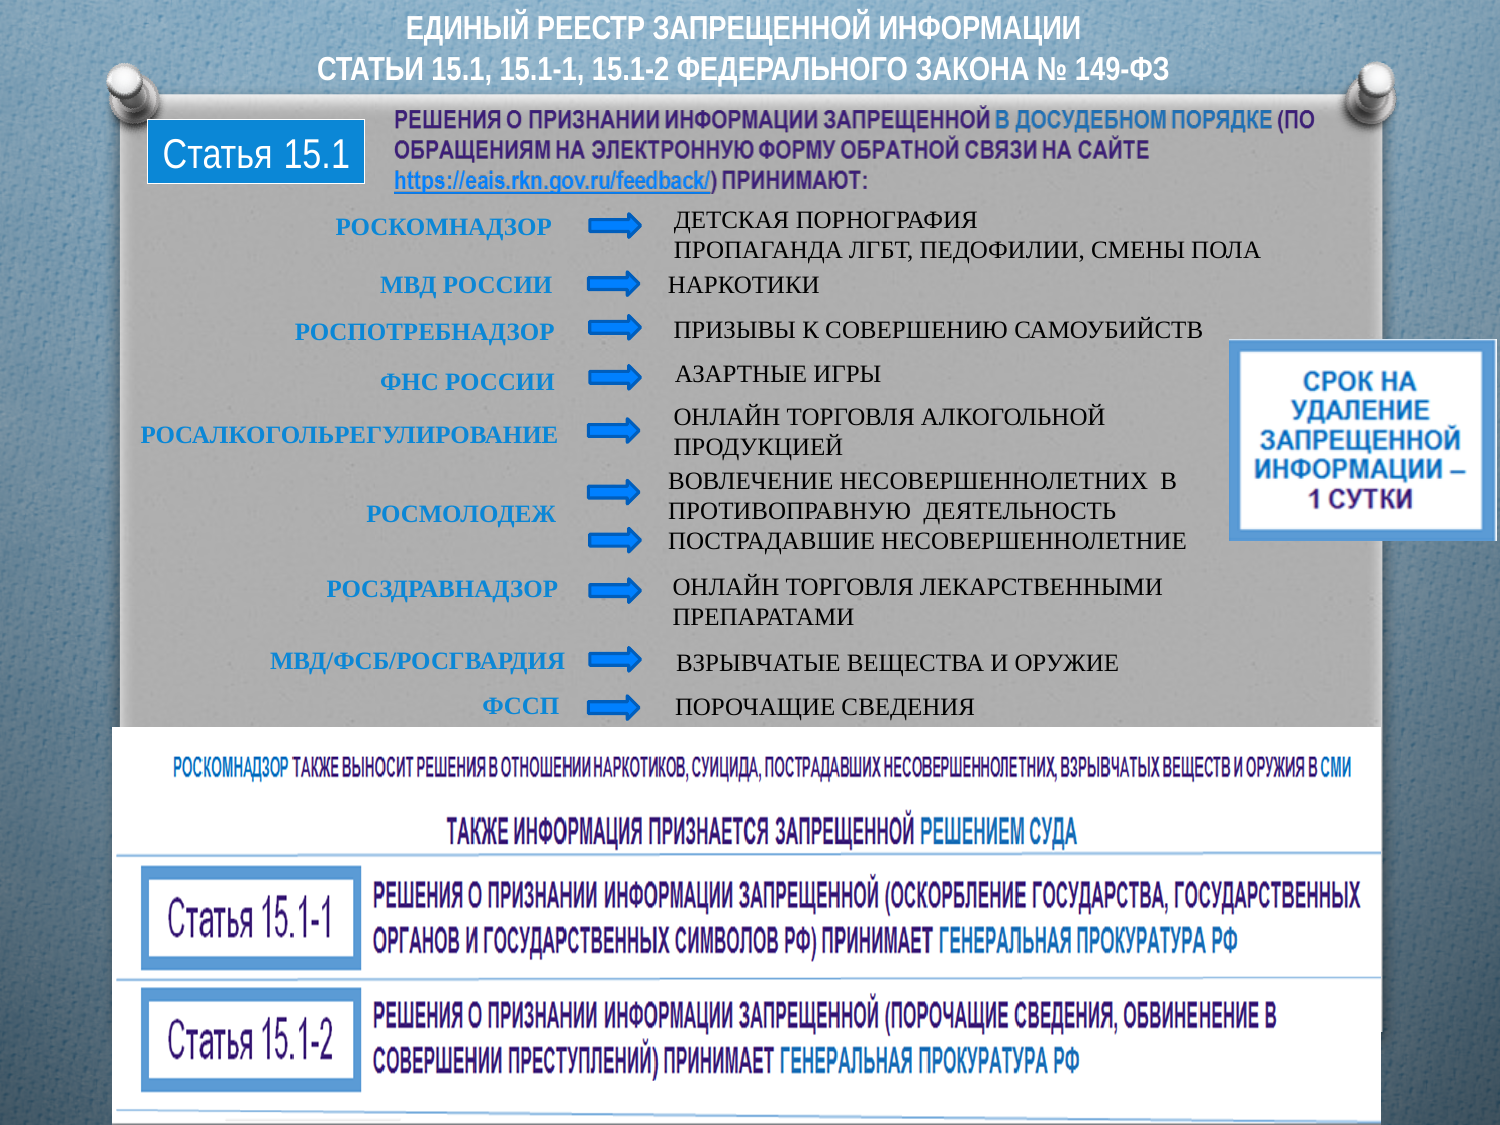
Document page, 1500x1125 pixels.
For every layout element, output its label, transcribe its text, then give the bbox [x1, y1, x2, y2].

text_box АЗАРТНЫЕ ИГРЫ [659, 350, 897, 392]
text_box ВОВЛЕЧЕНИЕ НЕСОВЕРШЕННОЛЕТНИХ В ПРОТИВОПРАВНУЮ ДЕЯТЕЛЬНОСТЬ ПОСТРАДАВШИЕ НЕСОВЕРШЕННОЛЕТНИЕ [653, 457, 1371, 563]
text_box ОНЛАЙН ТОРГОВЛЯ АЛКОГОЛЬНОЙ ПРОДУКЦИЕЙ [658, 392, 1128, 457]
text_box РОСКОМНАДЗОР [320, 202, 568, 248]
text_box ПОРОЧАЩИЕ СВЕДЕНИЯ [660, 683, 991, 720]
text_box РОСМОЛОДЕЖ [351, 490, 572, 536]
text_box [588, 646, 642, 673]
text_box [586, 478, 641, 506]
text_box [586, 694, 641, 720]
text_box МВД РОССИИ [365, 261, 568, 306]
text_box [588, 314, 642, 341]
text_box РОСЗДРАВНАДЗОР [311, 564, 574, 610]
text_box ФССП [467, 682, 575, 720]
picture [111, 727, 1382, 1125]
text_box Статья 15.1 [147, 119, 365, 184]
text_box ЕДИНЫЙ РЕЕСТР ЗАПРЕЩЕННОЙ ИНФОРМАЦИИ СТАТЬИ 15.1, 15.1-1, 15.1-2 ФЕДЕРАЛЬНОГО ЗАКОНА № 149-ФЗ [230, 0, 1258, 94]
text_box РОСАЛКОГОЛЬРЕГУЛИРОВАНИЕ [125, 410, 575, 456]
text_box РОСПОТРЕБНАДЗОР [279, 307, 570, 353]
text_box [586, 270, 641, 297]
text_box ФНС РОССИИ [365, 358, 571, 403]
text_box ПРИЗЫВЫ К СОВЕРШЕНИЮ САМОУБИЙСТВ [658, 306, 1219, 352]
text_box [588, 364, 642, 391]
picture [1317, 35, 1439, 153]
text_box [588, 218, 642, 239]
text_box ДЕТСКАЯ ПОРНОГРАФИЯ ПРОПАГАНДА ЛГБТ, ПЕДОФИЛИИ, СМЕНЫ ПОЛА [659, 218, 1277, 271]
picture [378, 94, 1352, 209]
picture [1229, 338, 1498, 541]
text_box [588, 577, 642, 604]
picture [75, 29, 198, 147]
text_box [588, 526, 642, 554]
text_box НАРКОТИКИ [653, 261, 835, 306]
text_box ОНЛАЙН ТОРГОВЛЯ ЛЕКАРСТВЕННЫМИ ПРЕПАРАТАМИ [657, 563, 1375, 638]
text_box [586, 417, 641, 444]
text_box ВЗРЫВЧАТЫЕ ВЕЩЕСТВА И ОРУЖИЕ [661, 639, 1135, 684]
text_box МВД/ФСБ/РОСГВАРДИЯ [255, 637, 581, 682]
